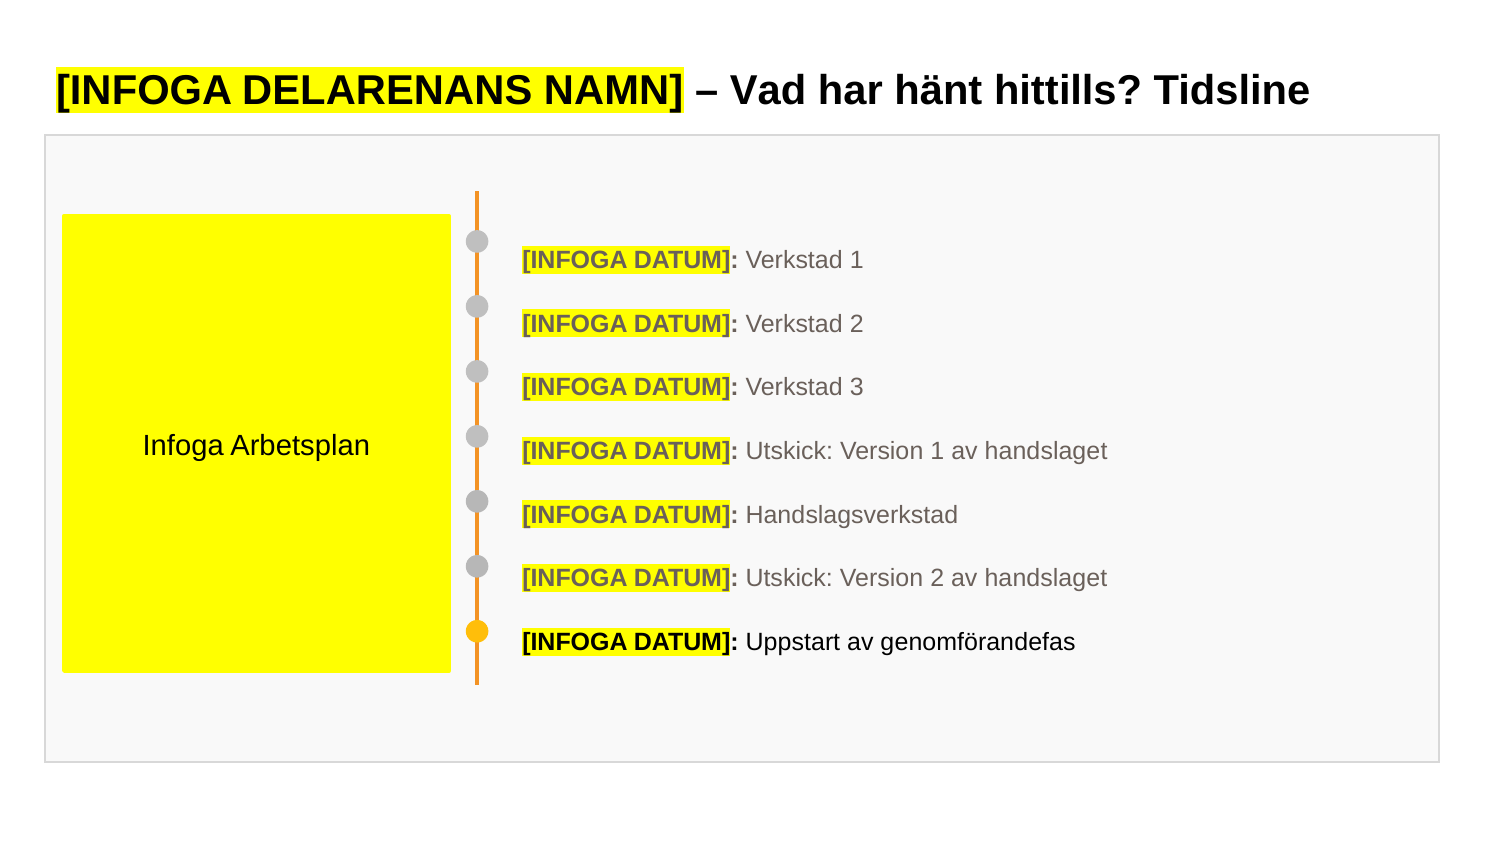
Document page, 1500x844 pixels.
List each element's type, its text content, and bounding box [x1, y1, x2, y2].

text_box [465, 296, 472, 317]
title [INFOGA DELARENANS NAMN] – Vad har hänt hittills? Tidsline [44, 32, 1440, 121]
text_box [482, 296, 489, 317]
text_box [465, 556, 472, 577]
text_box [INFOGA DATUM]: Verkstad 1 [INFOGA DATUM]: Verkstad 2 [INFOGA DATUM]: Verkstad 3 [INFOGA DATUM]: Utskick: Version 1 av handslaget [INFOGA DATUM]: Handslagsverkstad [INFOGA DATUM]: Utskick: Version 2 av handslaget [INFOGA DATUM]: Uppstart av genomförandefas [522, 228, 1232, 719]
text_box Infoga Arbetsplan [62, 214, 451, 673]
text_box [44, 135, 1440, 763]
text_box [465, 426, 472, 447]
text_box [465, 231, 472, 252]
text_box [482, 491, 489, 512]
text_box [482, 361, 489, 382]
text_box [482, 426, 489, 447]
text_box [465, 621, 472, 642]
text_box [482, 556, 489, 577]
text_box [482, 231, 489, 252]
text_box [465, 361, 472, 382]
text_box [482, 621, 489, 642]
text_box [465, 491, 472, 512]
